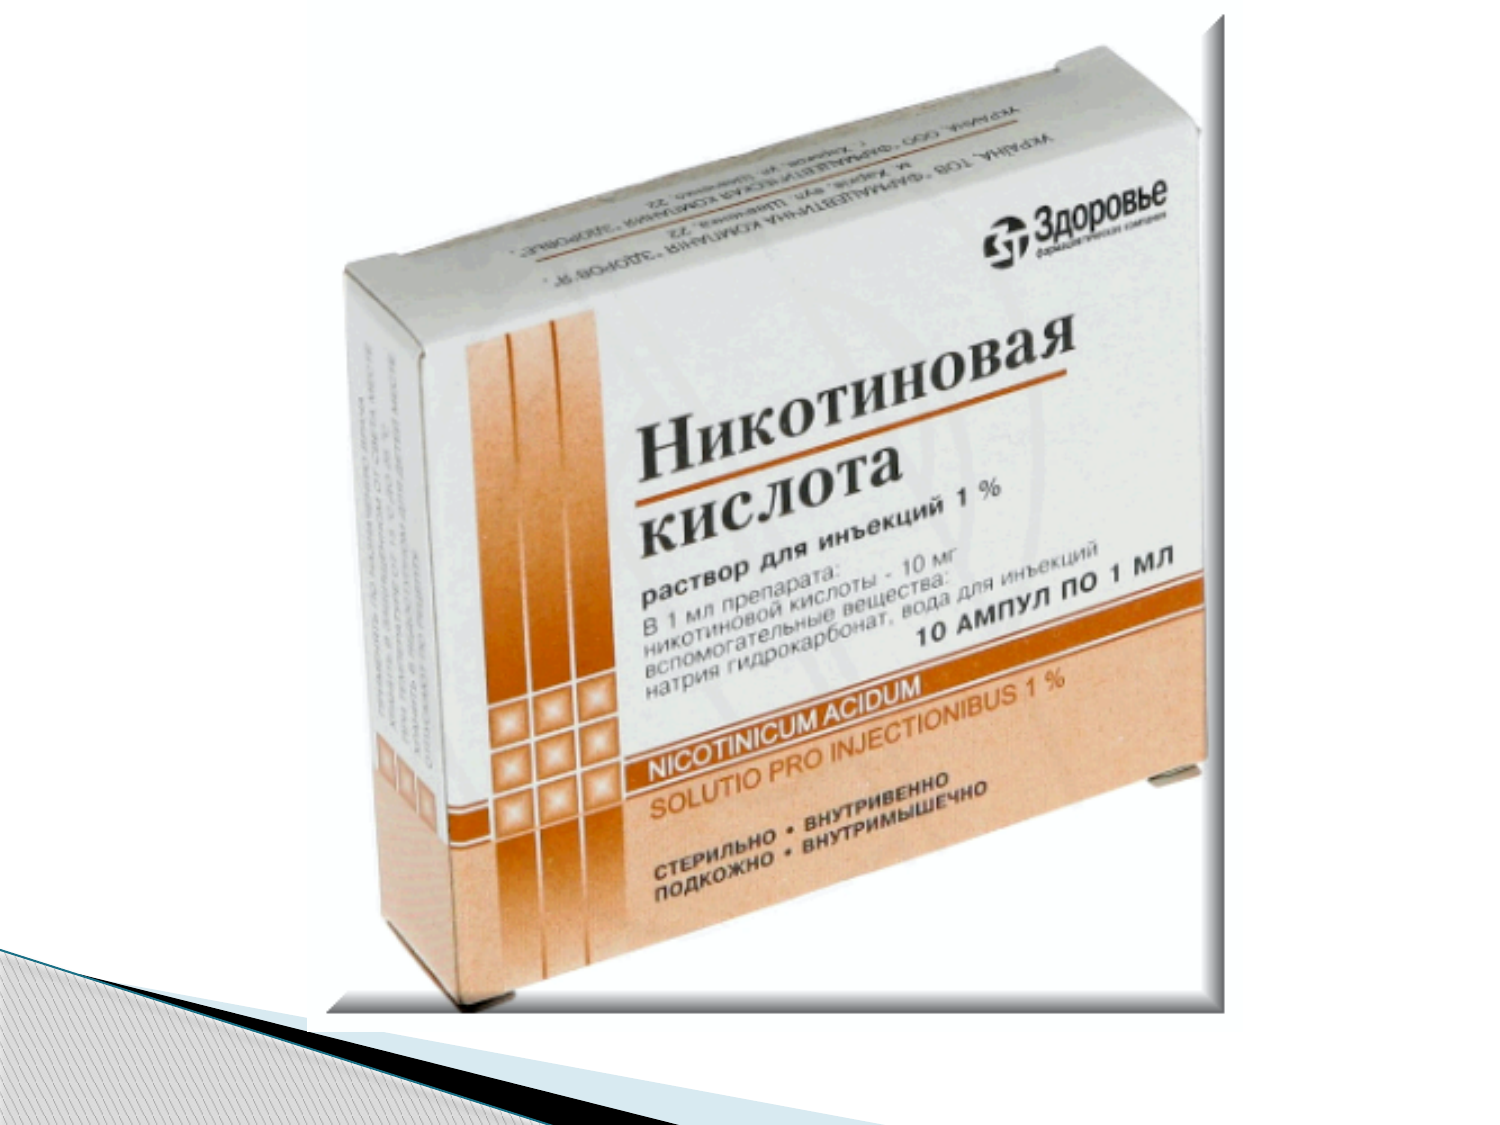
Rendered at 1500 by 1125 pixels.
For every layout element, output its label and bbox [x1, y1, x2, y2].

picture [306, 0, 1243, 1032]
